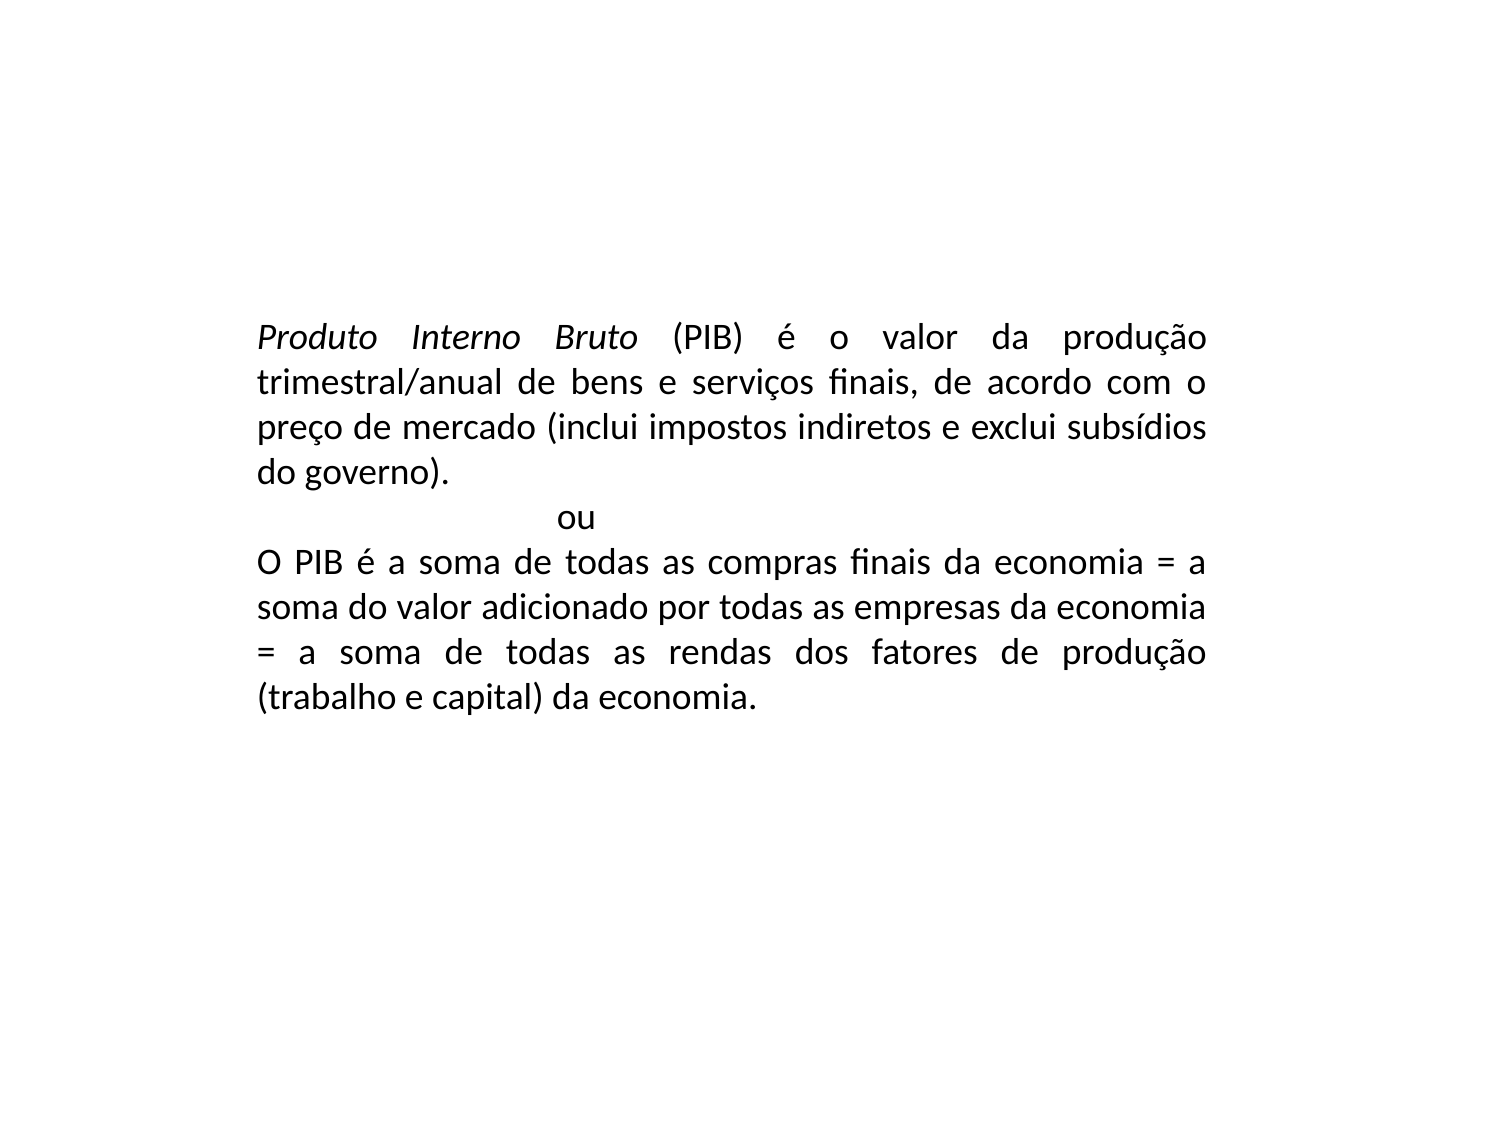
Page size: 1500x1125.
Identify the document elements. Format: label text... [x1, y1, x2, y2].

text_box Produto Interno Bruto (PIB) é o valor da produção trimestral/anual de bens e serviços finais, de acordo com o preço de mercado (inclui impostos indiretos e exclui subsídios do governo). ou O PIB é a soma de todas as compras finais da economia = a soma do valor adicionado por todas as empresas da economia = a soma de todas as rendas dos fatores de produção (trabalho e capital) da economia. [242, 304, 1223, 725]
